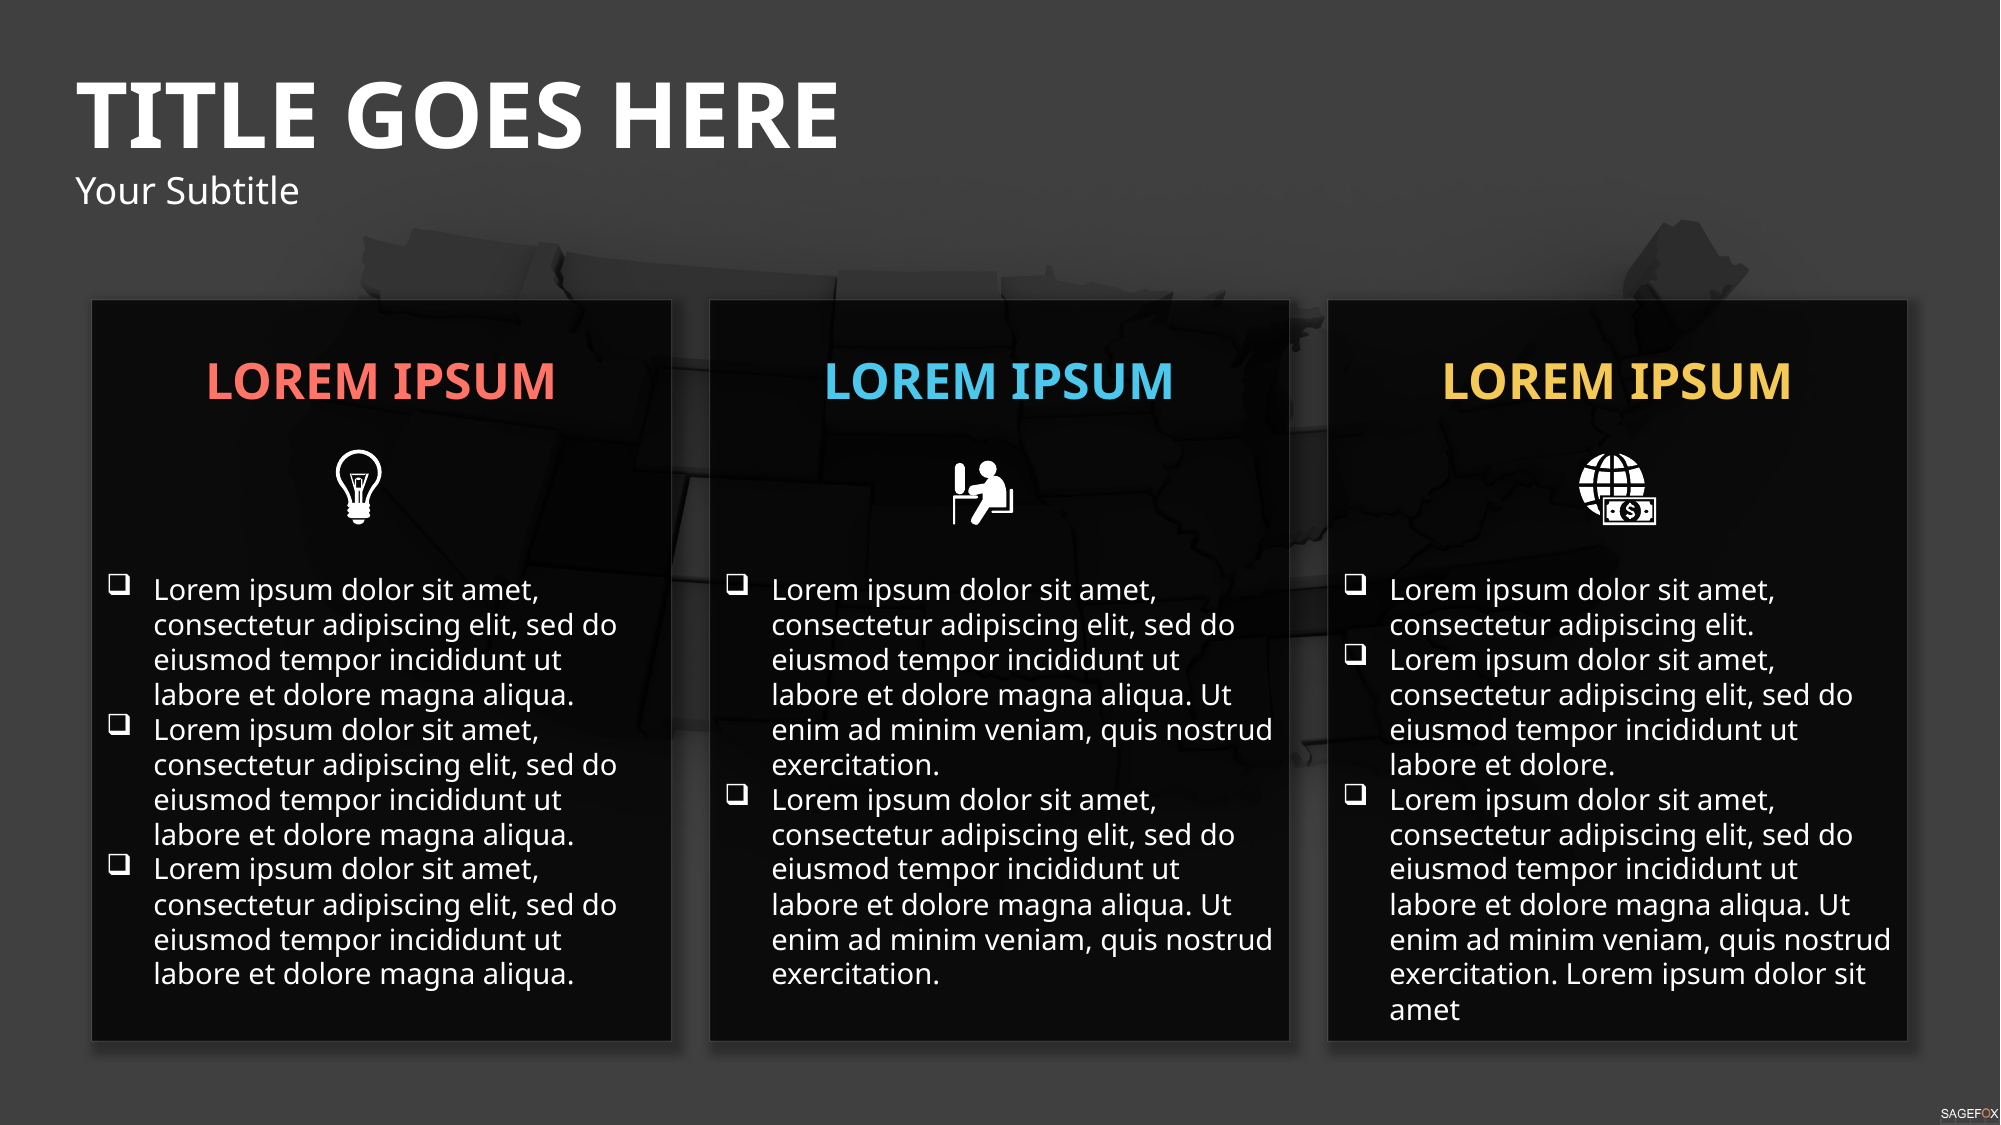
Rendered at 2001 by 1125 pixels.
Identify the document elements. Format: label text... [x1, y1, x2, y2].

text_box LOREM IPSUM [1327, 342, 1908, 417]
text_box LOREM IPSUM [709, 342, 1290, 417]
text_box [335, 449, 382, 525]
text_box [1579, 453, 1657, 526]
text_box LOREM IPSUM [91, 342, 672, 417]
text_box TITLE GOES HERE Your Subtitle [60, 49, 1036, 220]
text_box [91, 299, 673, 1042]
text_box Lorem ipsum dolor sit amet, consectetur adipiscing elit, sed do eiusmod tempor incididunt ut labore et dolore magna aliqua. Lorem ipsum dolor sit amet, consectetur adipiscing elit, sed do eiusmod tempor incididunt ut labore et dolore magna aliqua. Lorem ipsum dolor sit amet, consectetur adipiscing elit, sed do eiusmod tempor incididunt ut labore et dolore magna aliqua. [91, 538, 672, 999]
picture [0, 0, 2001, 1125]
text_box [1327, 299, 1909, 1042]
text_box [952, 460, 1013, 525]
text_box Lorem ipsum dolor sit amet, consectetur adipiscing elit. Lorem ipsum dolor sit amet, consectetur adipiscing elit, sed do eiusmod tempor incididunt ut labore et dolore. Lorem ipsum dolor sit amet, consectetur adipiscing elit, sed do eiusmod tempor incididunt ut labore et dolore magna aliqua. Ut enim ad minim veniam, quis nostrud exercitation. Lorem ipsum dolor sit amet [1327, 538, 1908, 1034]
text_box [709, 299, 1291, 1042]
text_box Lorem ipsum dolor sit amet, consectetur adipiscing elit, sed do eiusmod tempor incididunt ut labore et dolore magna aliqua. Ut enim ad minim veniam, quis nostrud exercitation. Lorem ipsum dolor sit amet, consectetur adipiscing elit, sed do eiusmod tempor incididunt ut labore et dolore magna aliqua. Ut enim ad minim veniam, quis nostrud exercitation. [709, 538, 1290, 999]
